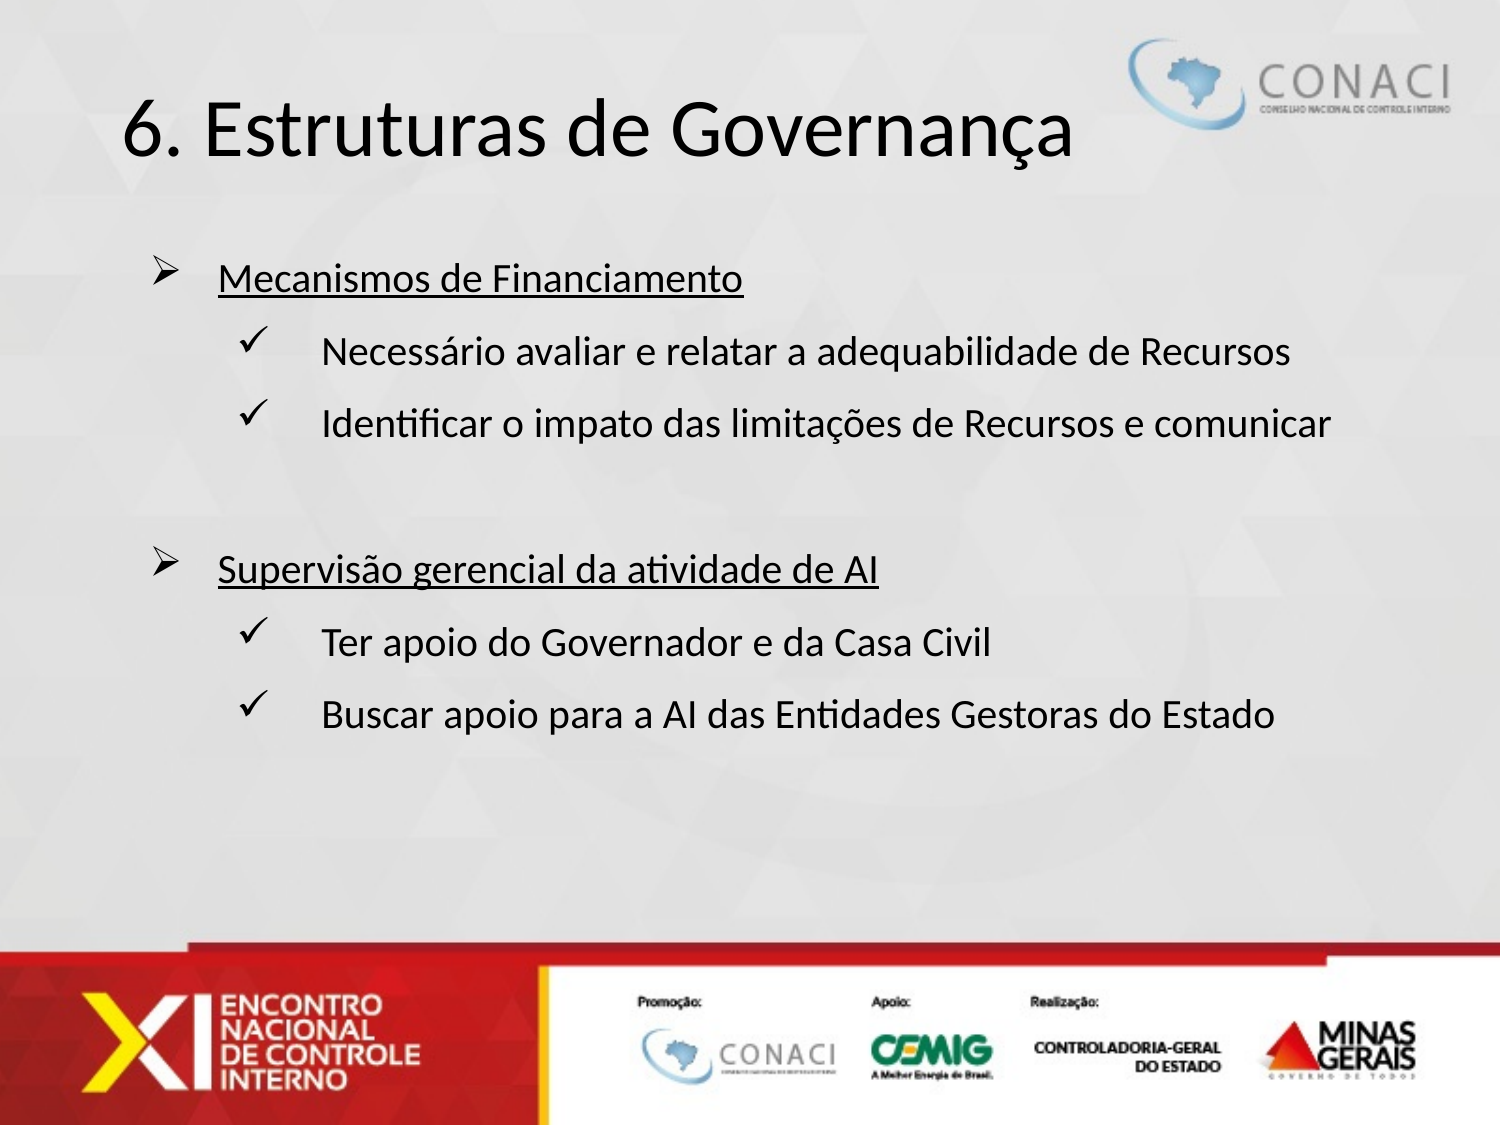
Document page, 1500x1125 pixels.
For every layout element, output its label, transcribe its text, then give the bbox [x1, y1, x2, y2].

text_box Mecanismos de Financiamento Necessário avaliar e relatar a adequabilidade de Recursos Identificar o impato das limitações de Recursos e comunicar Supervisão gerencial da atividade de AI Ter apoio do Governador e da Casa Civil Buscar apoio para a AI das Entidades Gestoras do Estado [127, 243, 1387, 818]
text_box 6. Estruturas de Governança [98, 65, 1416, 181]
picture [0, 0, 1500, 1125]
